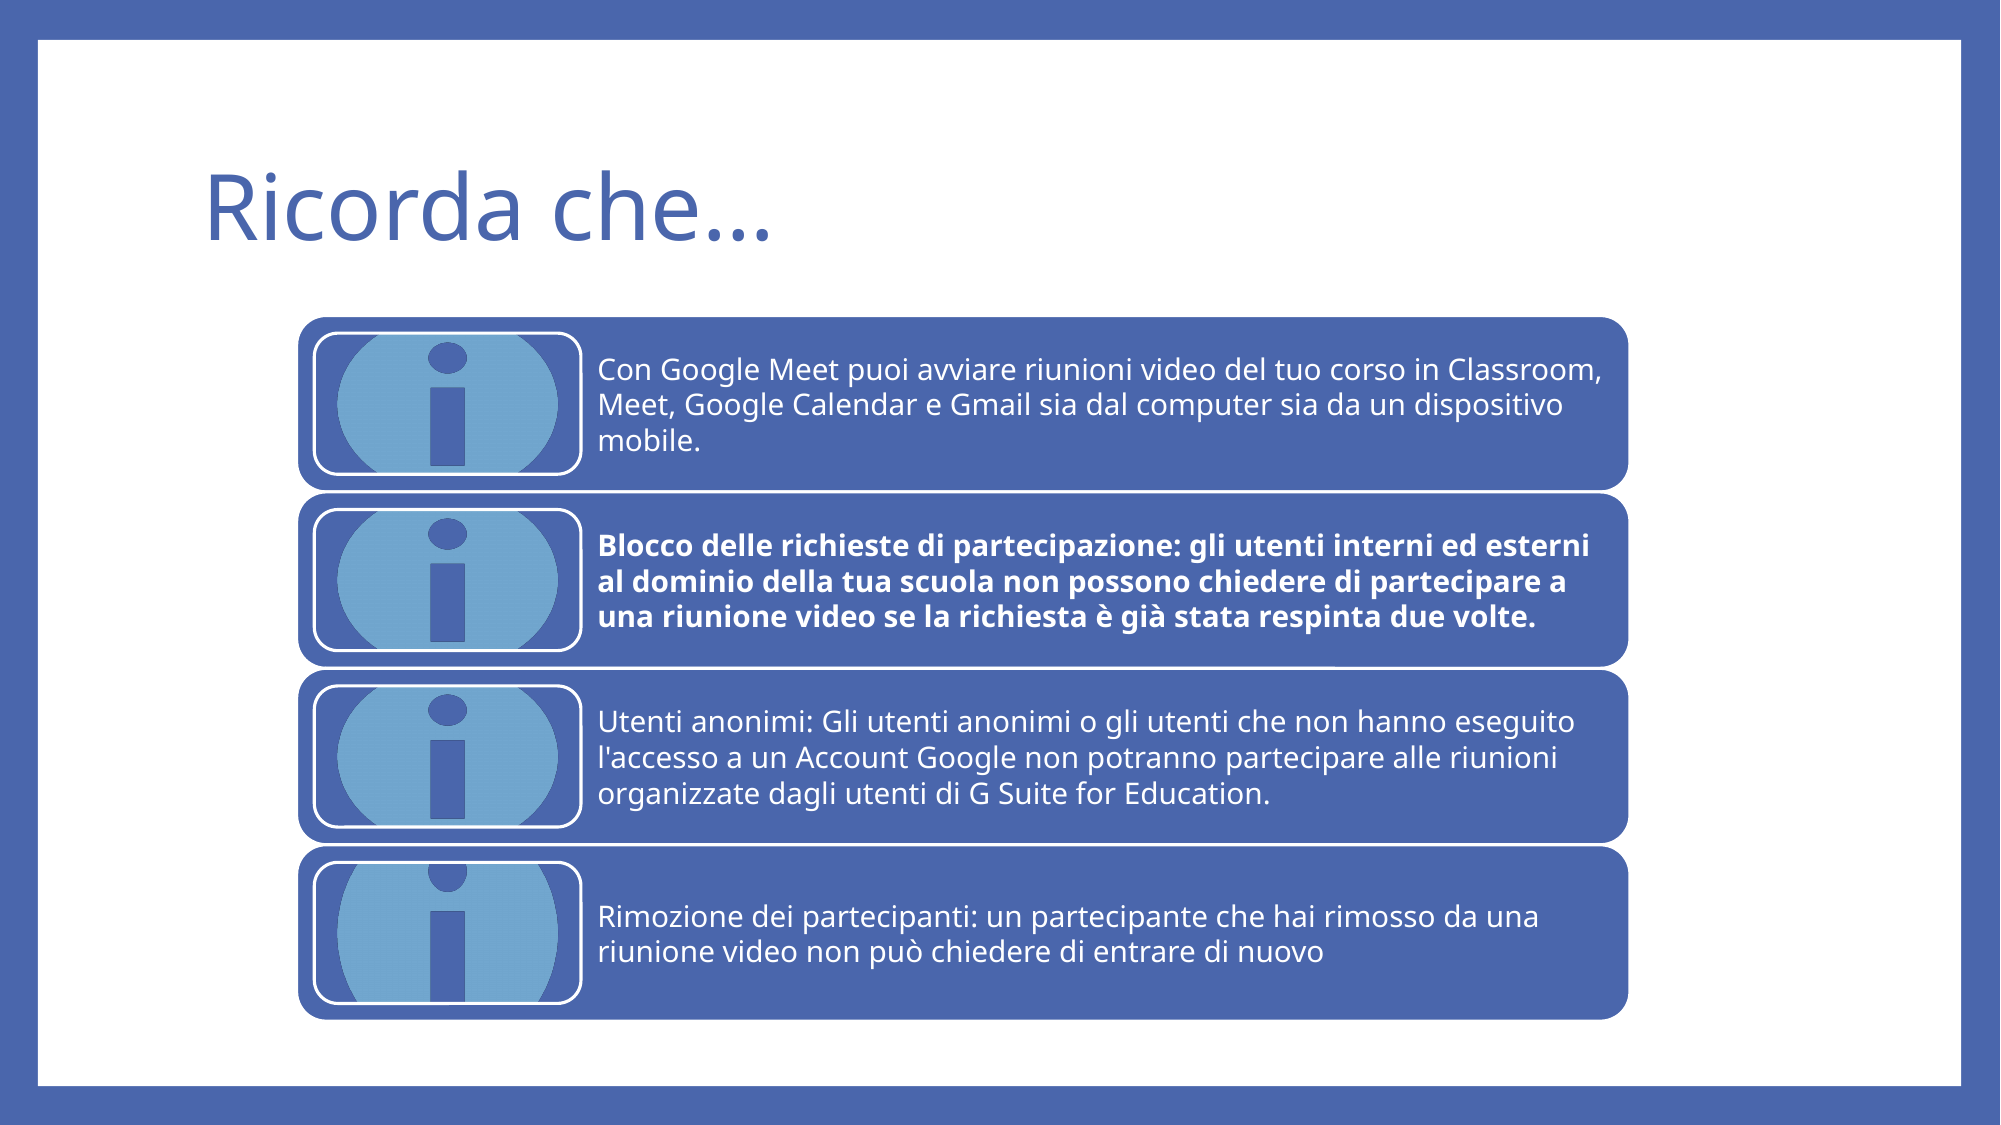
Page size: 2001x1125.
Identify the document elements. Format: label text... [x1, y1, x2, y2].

title Ricorda che… [187, 99, 1808, 323]
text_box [296, 315, 1631, 1022]
